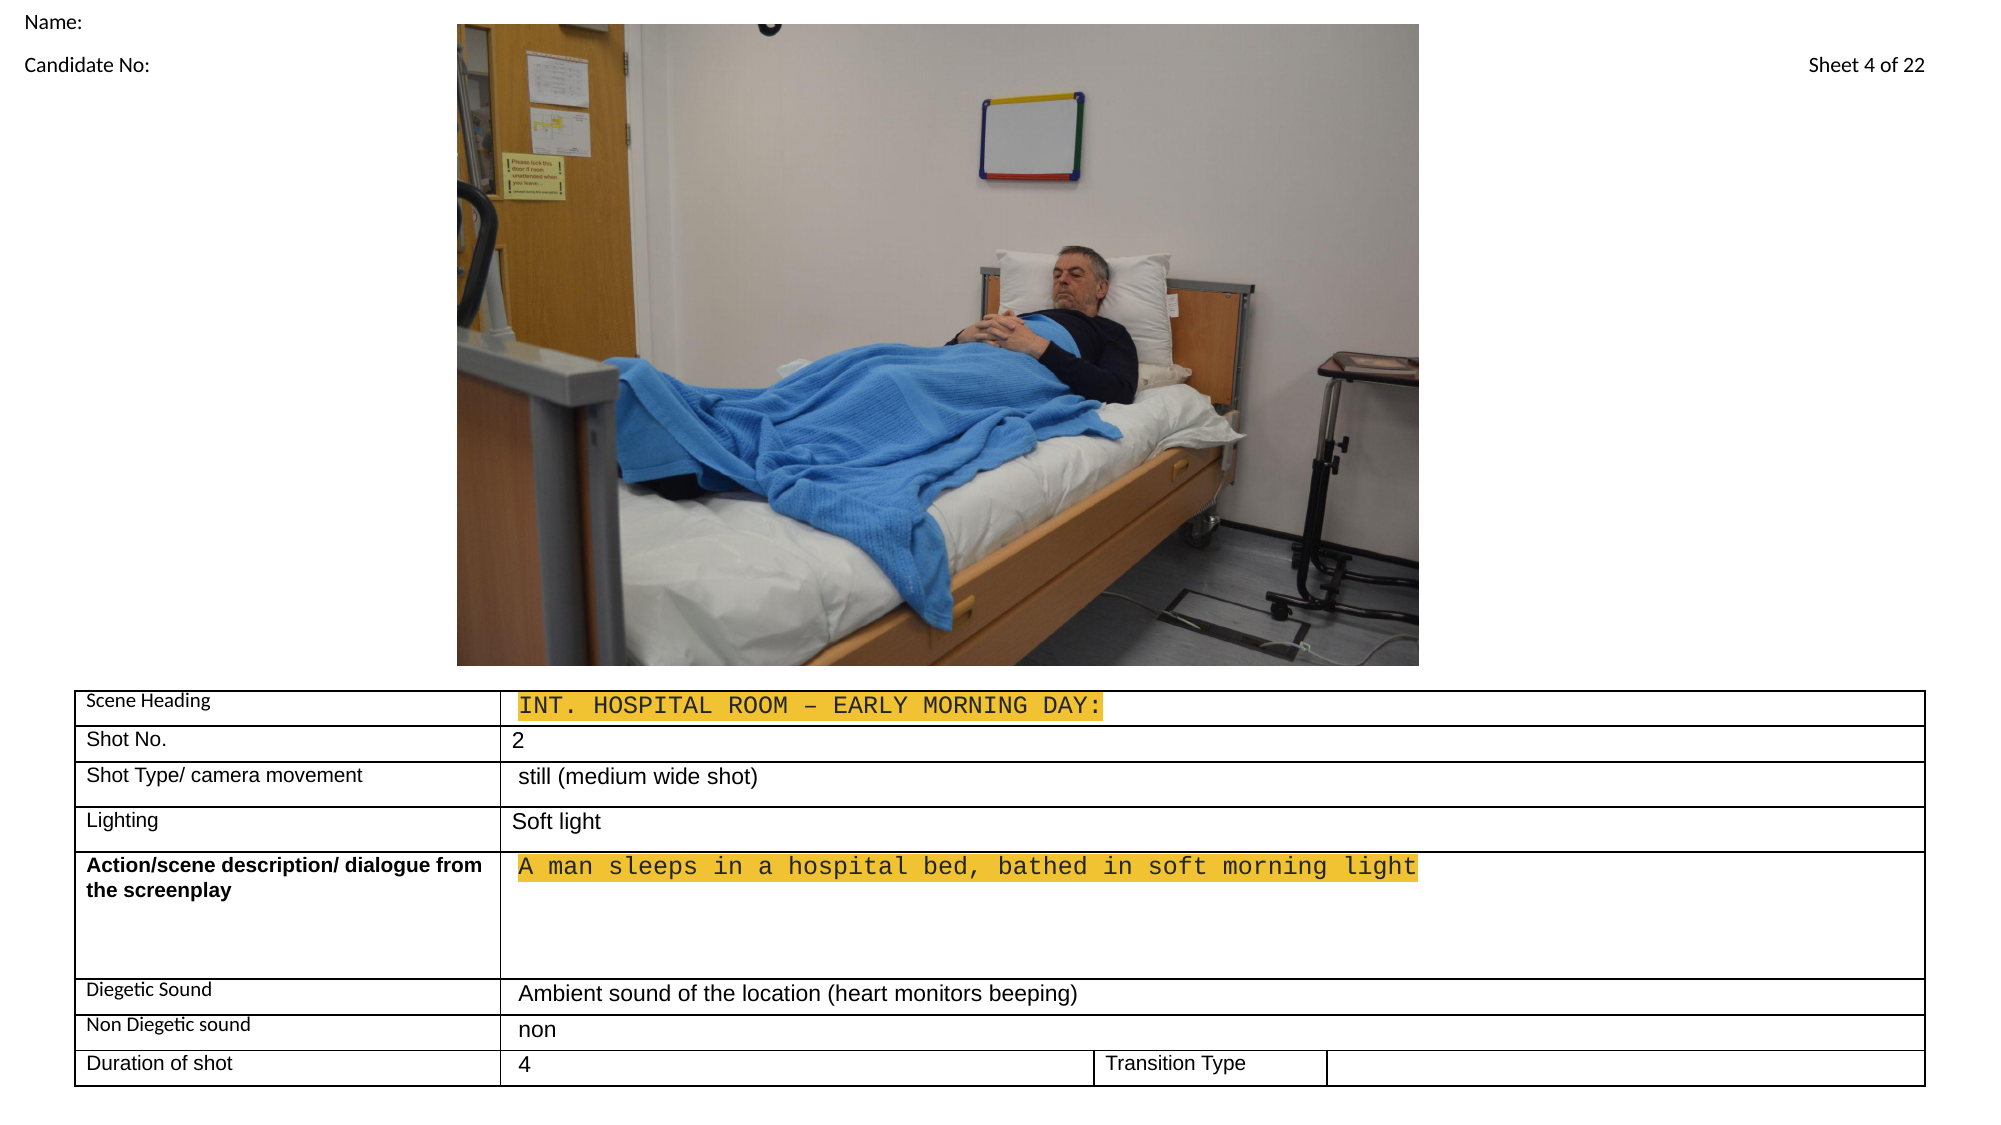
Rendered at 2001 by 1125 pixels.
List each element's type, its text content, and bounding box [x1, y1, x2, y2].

table_cell Shot Type/ camera movement [76, 763, 500, 806]
table_cell A man sleeps in a hospital bed, bathed in soft morning light [501, 853, 1924, 978]
table_cell Soft light [501, 808, 1924, 851]
table_cell Lighting [76, 808, 500, 851]
table_cell 2 [501, 727, 1924, 761]
text_box Sheet 4 of 22 [1793, 42, 1952, 86]
table_cell Shot No. [76, 727, 500, 761]
table_cell Ambient sound of the location (heart monitors beeping) [501, 980, 1924, 1014]
table_cell 4 [501, 1051, 1093, 1085]
text_box Name: [9, 0, 433, 42]
table_cell still (medium wide shot) [501, 763, 1924, 806]
table_cell Action/scene description/ dialogue from the screenplay [76, 853, 500, 978]
picture [457, 24, 1420, 666]
table_cell Diegetic Sound [76, 980, 500, 1014]
table_cell [1328, 1051, 1924, 1085]
text_box Candidate No: [9, 42, 433, 86]
table_cell non [501, 1016, 1924, 1050]
table_header Scene Heading [76, 692, 500, 725]
table_cell Duration of shot [76, 1051, 500, 1085]
table_header INT. HOSPITAL ROOM – EARLY MORNING DAY: [501, 692, 1924, 725]
table_cell Transition Type [1095, 1051, 1326, 1085]
table_cell Non Diegetic sound [76, 1016, 500, 1050]
